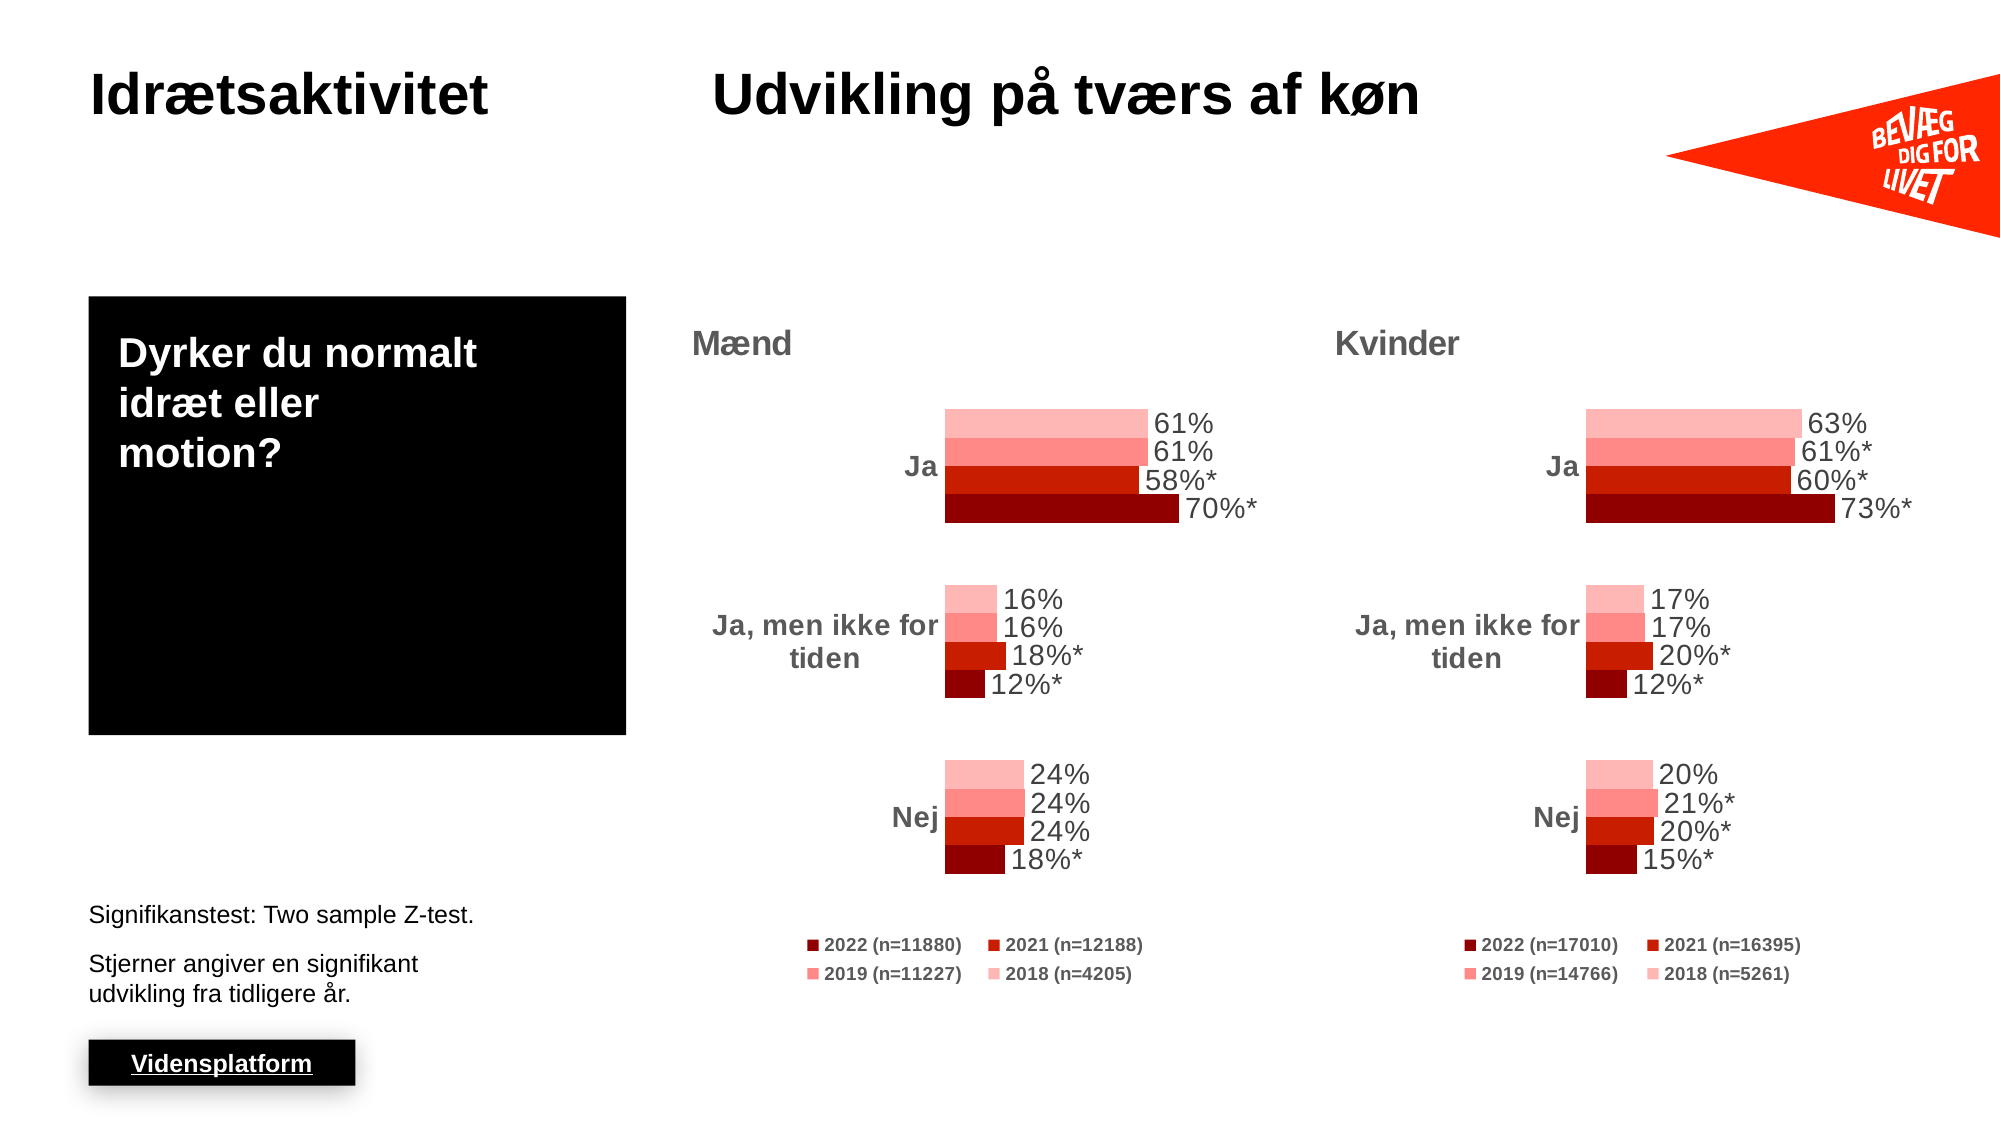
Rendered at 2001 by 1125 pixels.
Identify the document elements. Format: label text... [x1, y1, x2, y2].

list Dyrker du normalt idræt eller motion? [88, 296, 627, 736]
title Idrætsaktivitet [90, 67, 608, 175]
list Signifikanstest: Two sample Z-test. Stjerner angiver en signifikant udvikling fra tidligere år. [88, 838, 511, 1008]
list Udvikling på tværs af køn [712, 67, 1532, 175]
chart [1328, 296, 1913, 1005]
list Vidensplatform [88, 1039, 356, 1086]
chart [685, 296, 1270, 1005]
